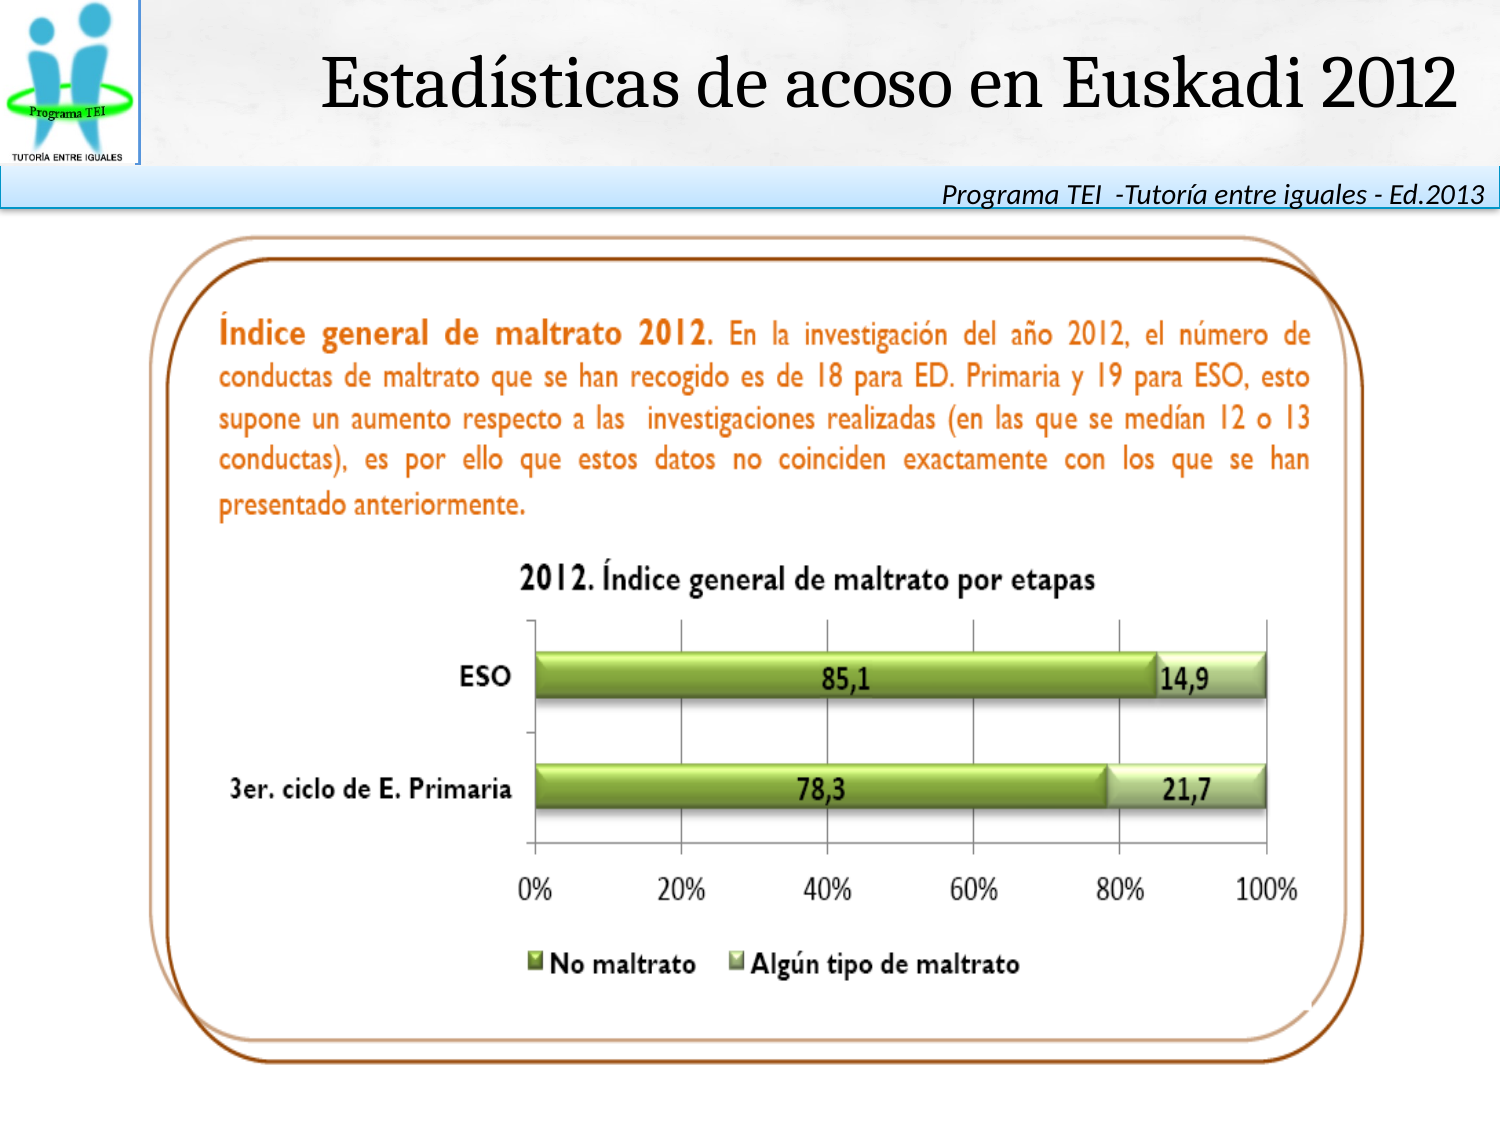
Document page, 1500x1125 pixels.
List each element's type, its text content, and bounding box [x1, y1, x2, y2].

picture [0, 0, 1500, 166]
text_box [111, 219, 1400, 1108]
text_box Estadísticas de acoso en Euskadi 2012 [37, 24, 1475, 130]
